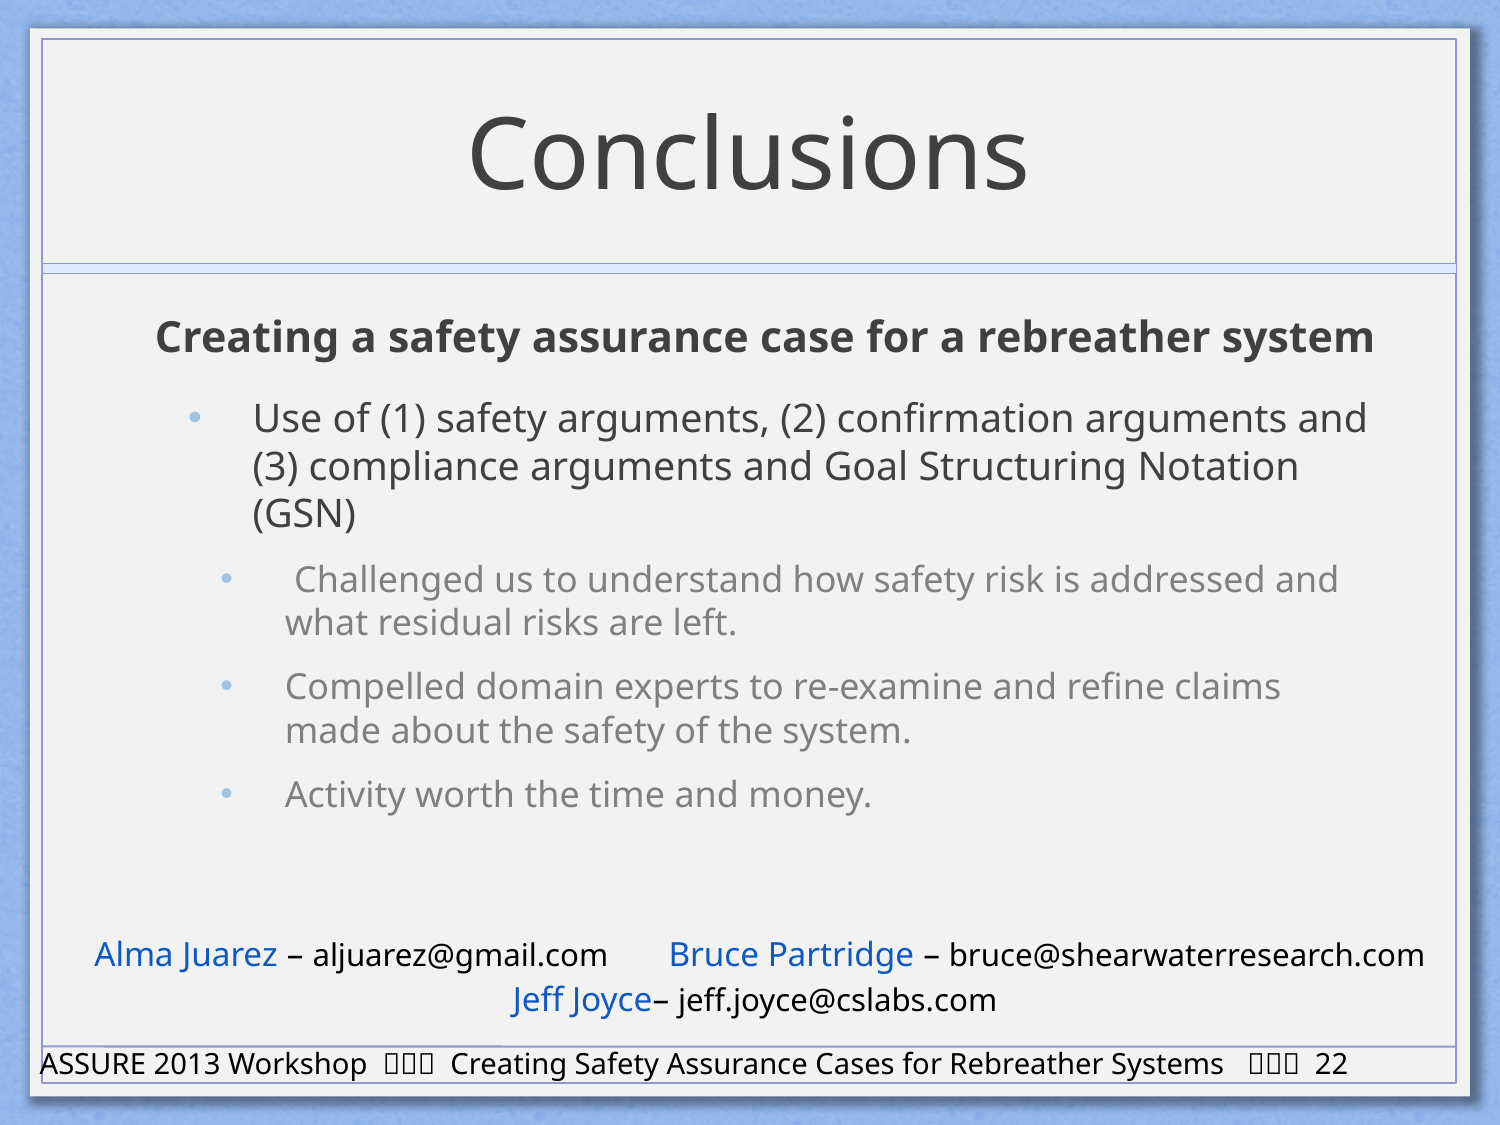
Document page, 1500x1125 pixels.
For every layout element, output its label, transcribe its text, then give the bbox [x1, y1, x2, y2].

text_box Jeff Joyce– jeff.joyce@cslabs.com [498, 971, 1013, 1026]
text_box Alma Juarez – aljuarez@gmail.com [79, 925, 624, 981]
title Conclusions [119, 40, 1379, 260]
text_box Bruce Partridge – bruce@shearwaterresearch.com [654, 925, 1441, 981]
text_box ASSURE 2013 Workshop  Creating Safety Assurance Cases for Rebreather Systems  22 [24, 1037, 1473, 1093]
list Creating a safety assurance case for a rebreather system Use of (1) safety arguments, (2) confirmation arguments and (3) compliance arguments and Goal Structuring Notation (GSN) Challenged us to understand how safety risk is addressed and what residual risks are left. Compelled domain experts to re-examine and refine claims made about the safety of the system. Activity worth the time and money. [139, 302, 1401, 872]
